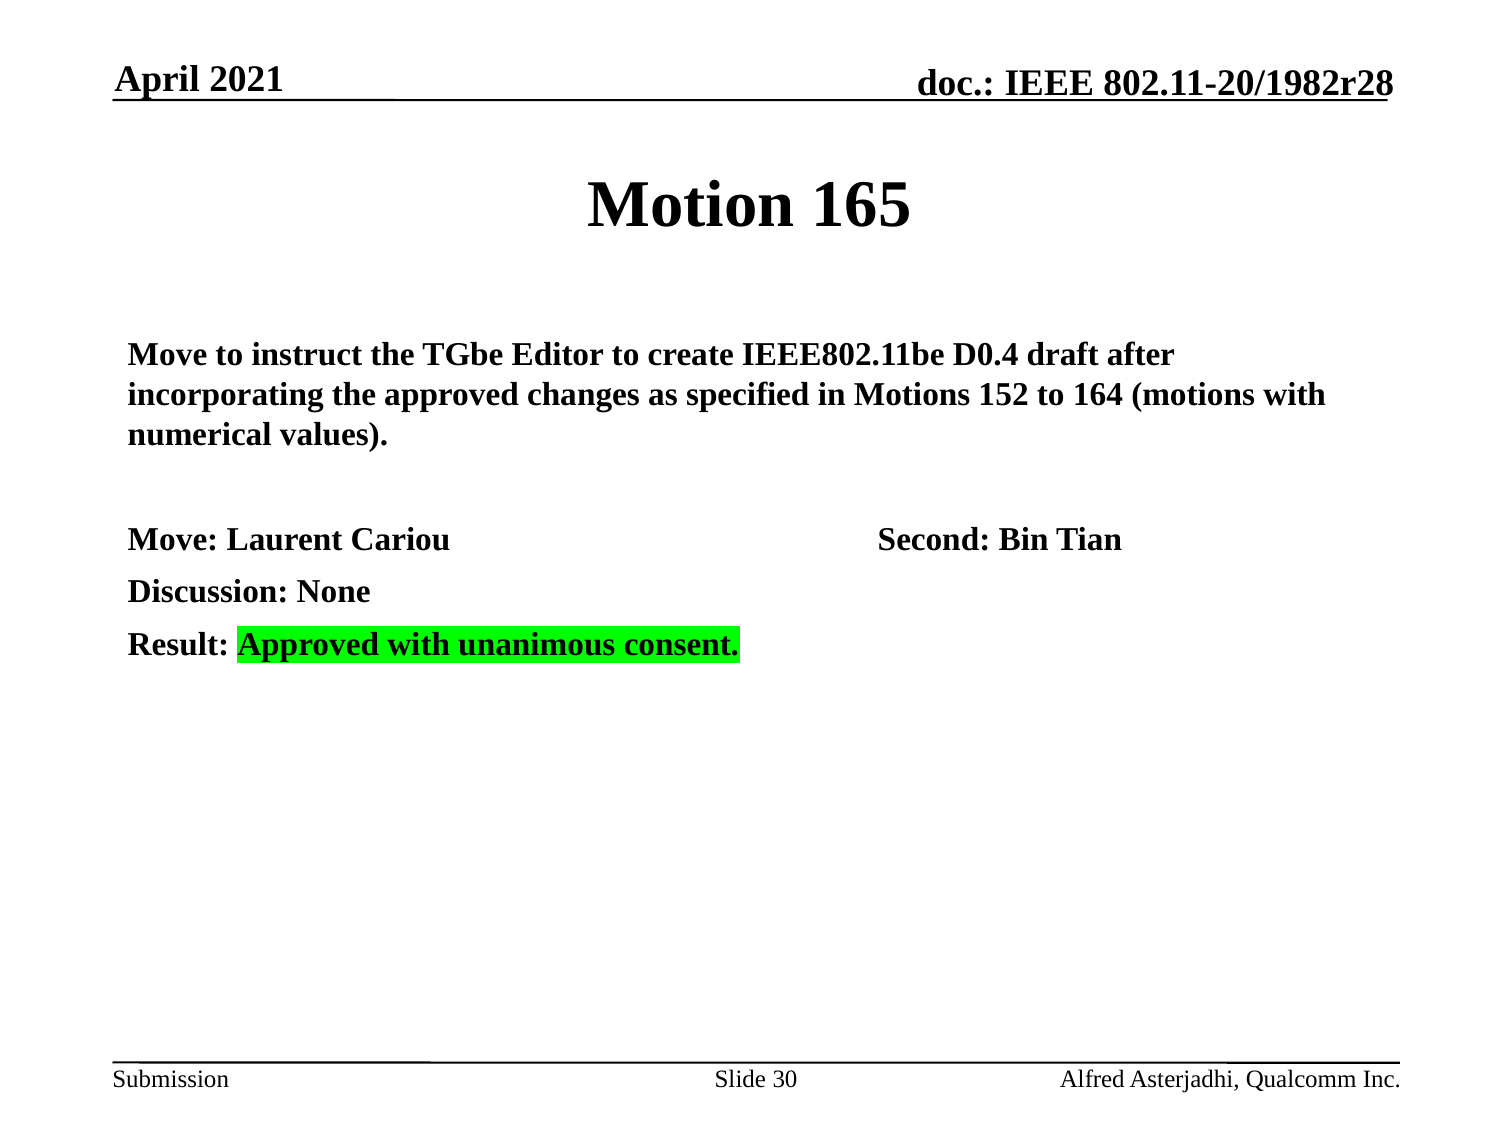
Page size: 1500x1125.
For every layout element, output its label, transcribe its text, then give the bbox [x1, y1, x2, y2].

list Move to instruct the TGbe Editor to create IEEE802.11be D0.4 draft after incorporating the approved changes as specified in Motions 152 to 164 (motions with numerical values). Move: Laurent Cariou Second: Bin Tian Discussion: None Result: Approved with unanimous consent. [112, 324, 1388, 1000]
slide_number Slide 30 [712, 1061, 800, 1123]
title Motion 165 [112, 112, 1388, 288]
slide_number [114, 54, 423, 100]
footer Alfred Asterjadhi, Qualcomm Inc. [878, 1061, 1402, 1093]
